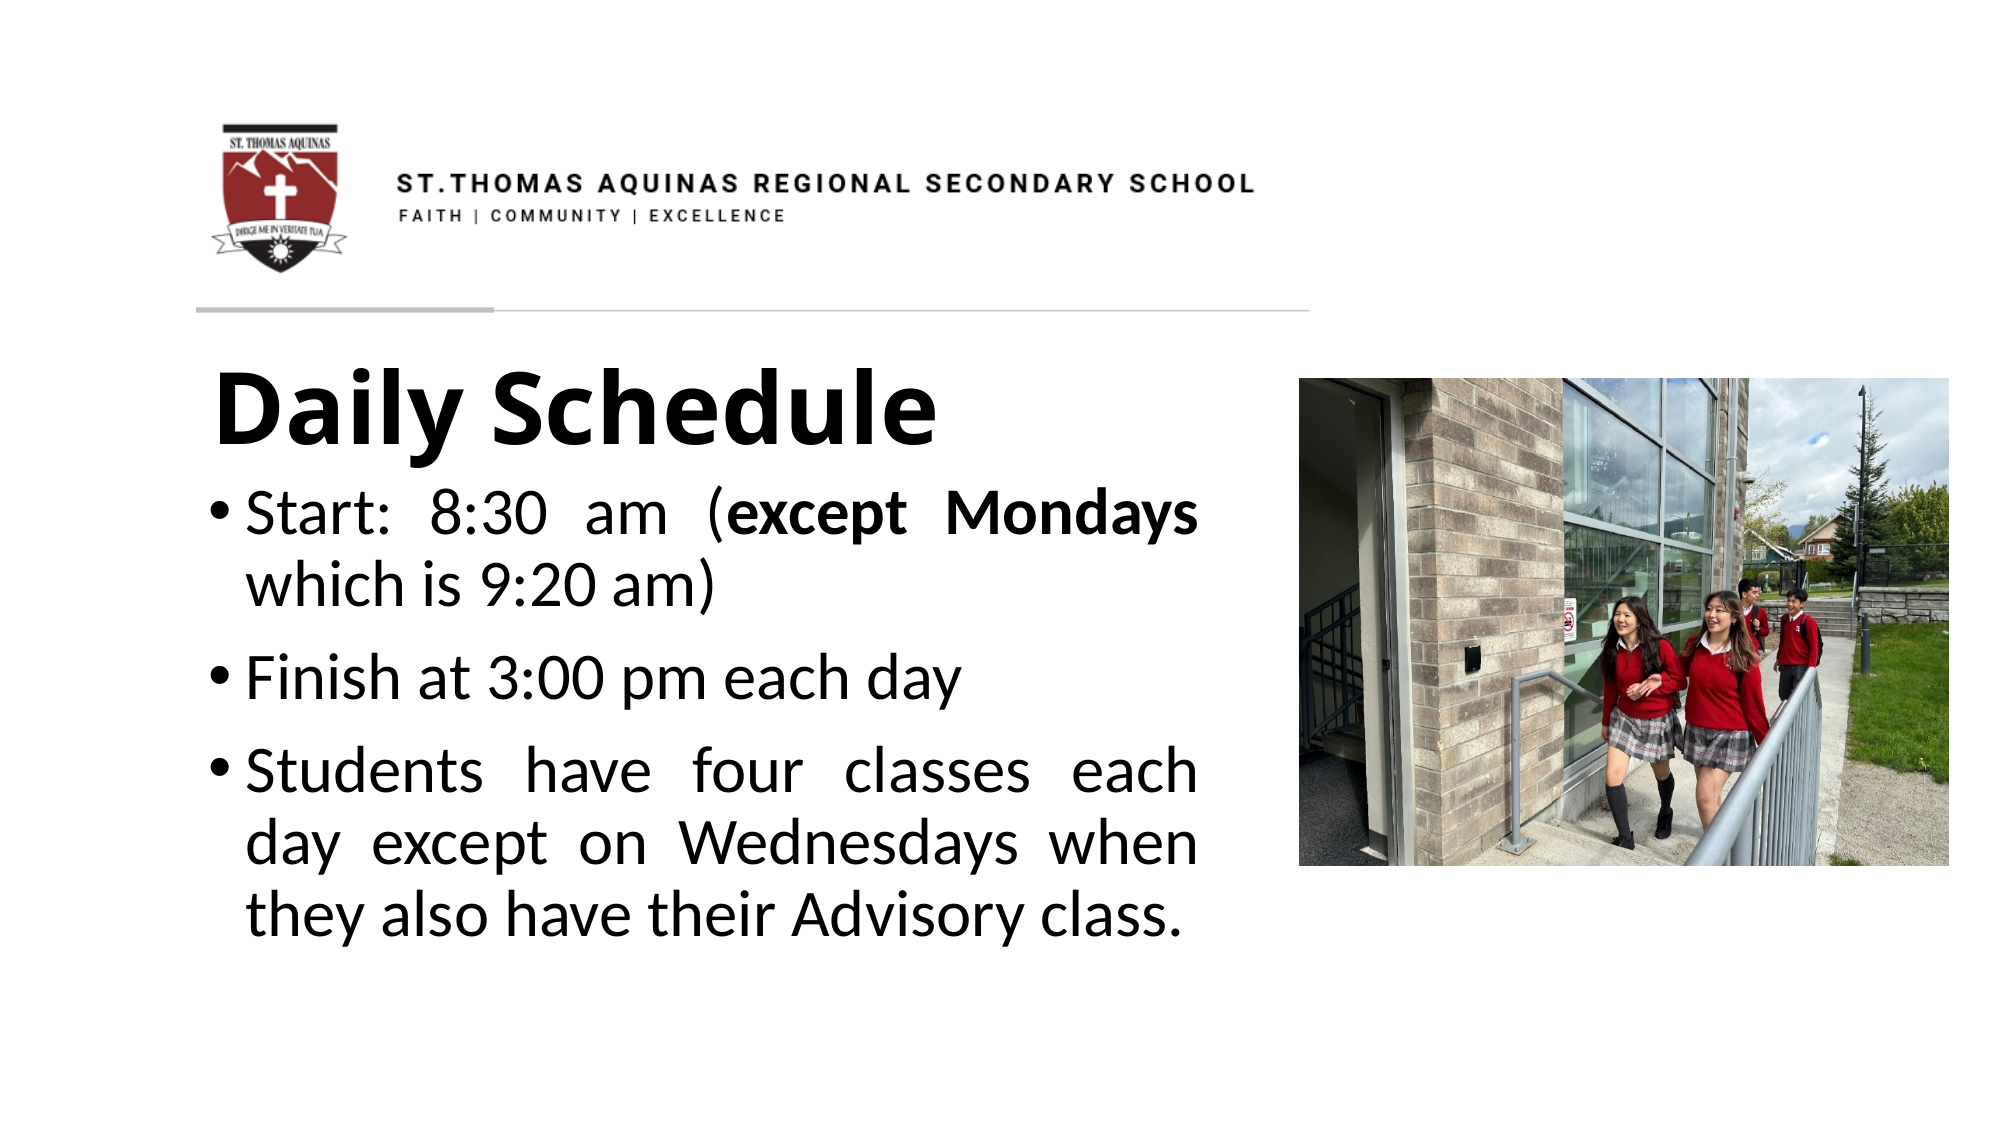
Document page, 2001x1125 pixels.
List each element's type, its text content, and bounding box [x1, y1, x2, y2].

picture [1299, 378, 1949, 866]
title Daily Schedule [196, 350, 1697, 538]
picture [196, 100, 1348, 330]
list Start: 8:30 am (except Mondays which is 9:20 am) Finish at 3:00 pm each day Students have four classes each day except on Wednesdays when they also have their Advisory class. [193, 469, 1216, 1027]
